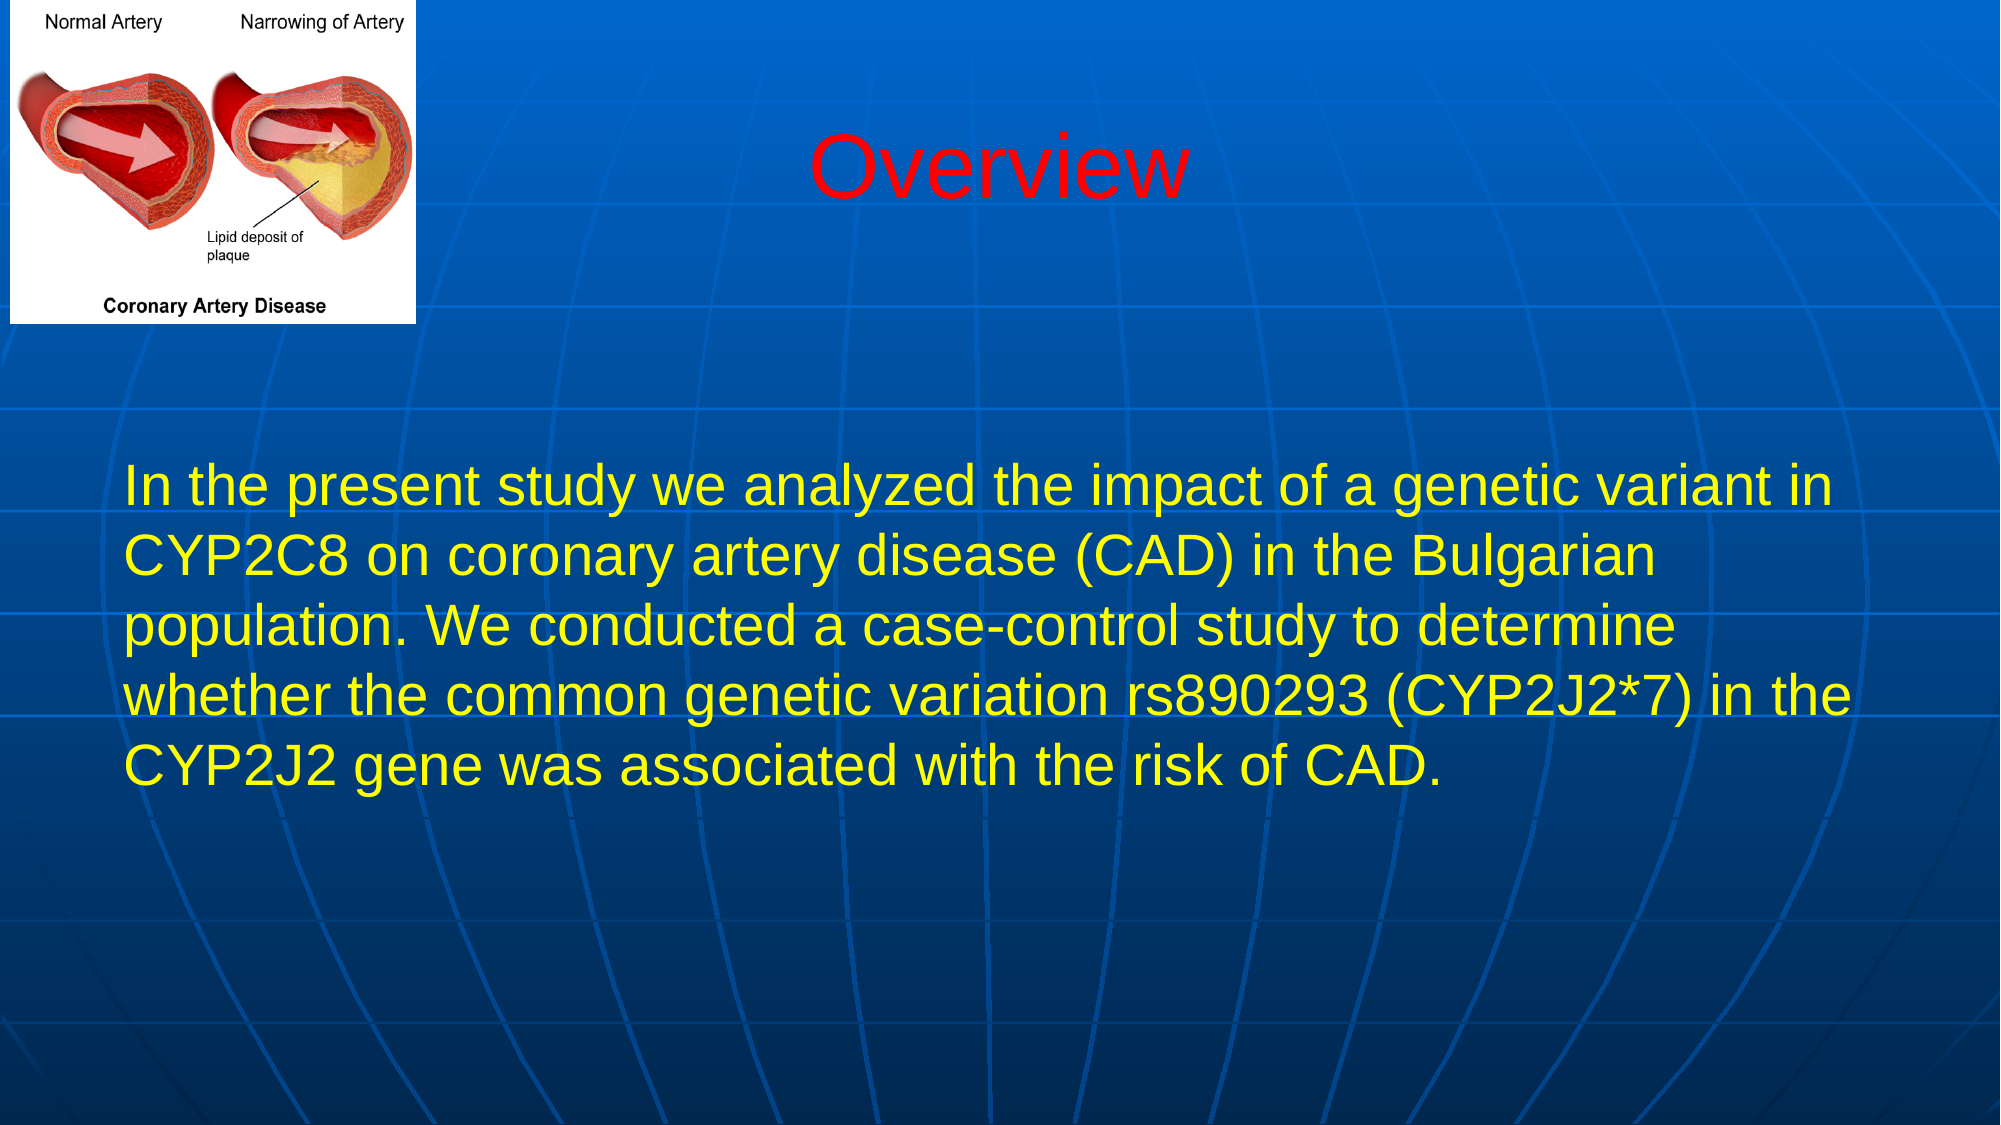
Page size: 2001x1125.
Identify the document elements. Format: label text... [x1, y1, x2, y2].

picture [10, 0, 416, 324]
list In the present study we analyzed the impact of a genetic variant in CYP2C8 on coronary artery disease (CAD) in the Bulgarian population. We conducted a case-control study to determine whether the common genetic variation rs890293 (CYP2J2*7) in the CYP2J2 gene was associated with the risk of CAD. [108, 439, 1901, 1006]
title Overview [421, 68, 1901, 257]
